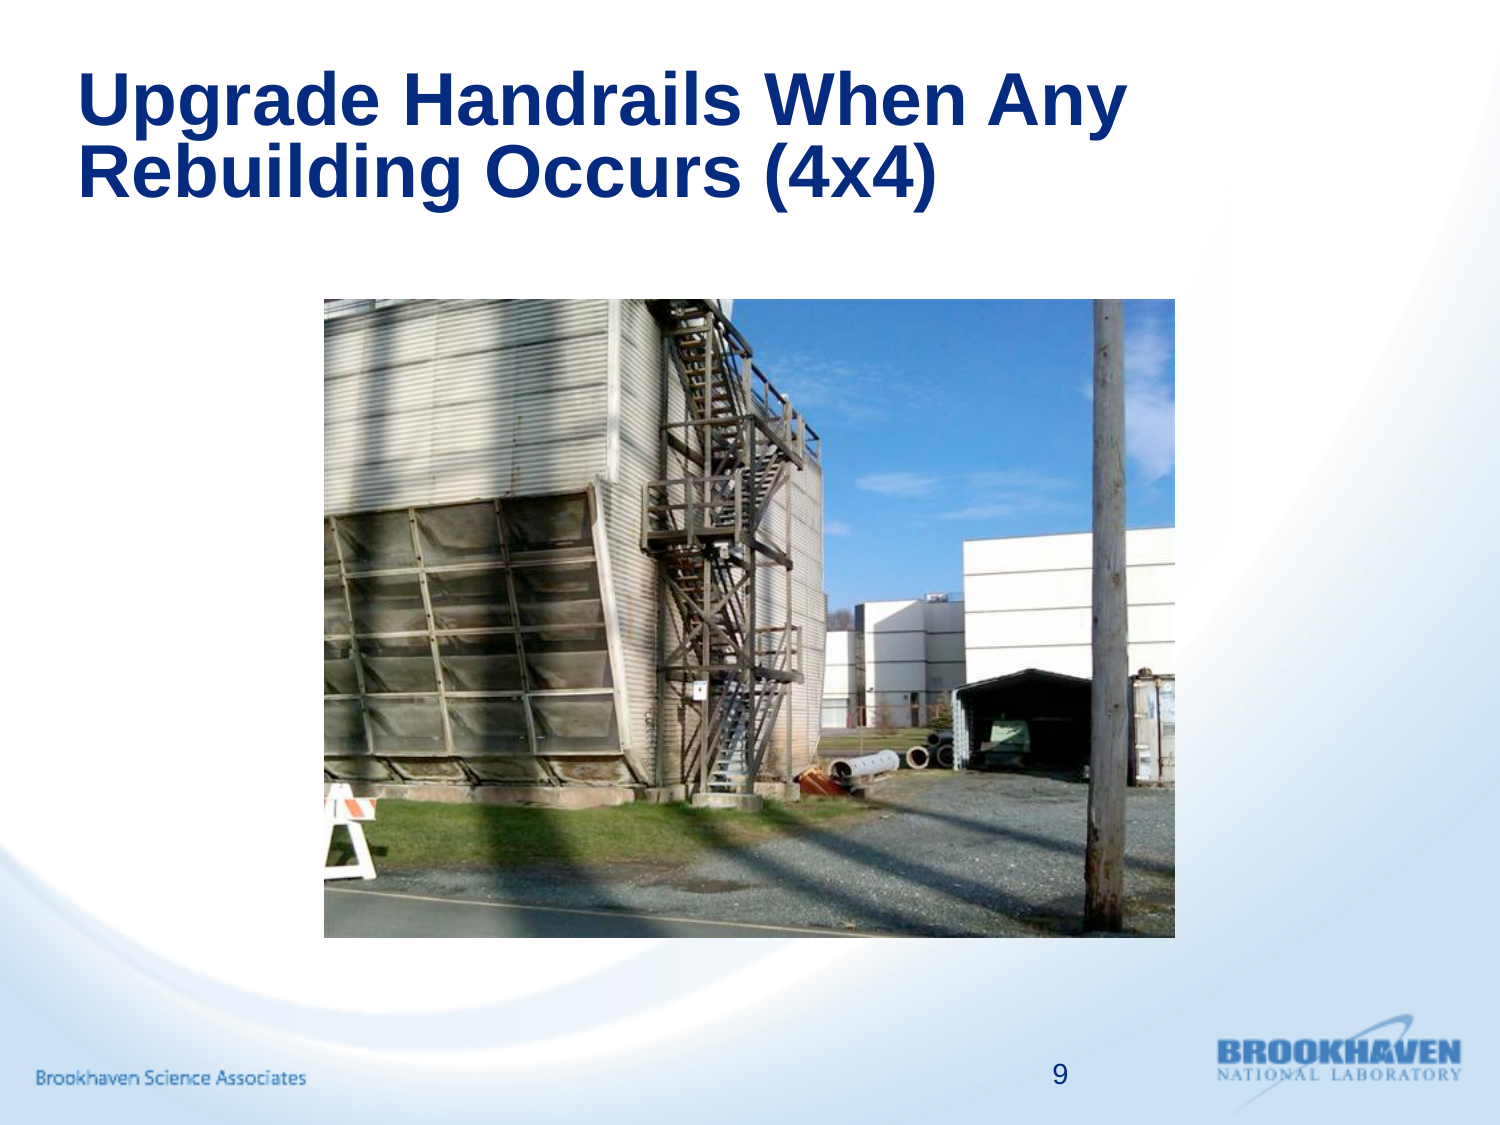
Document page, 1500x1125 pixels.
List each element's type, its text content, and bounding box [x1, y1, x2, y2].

slide_number 9 [1037, 1022, 1201, 1099]
title Upgrade Handrails When Any Rebuilding Occurs (4x4) [62, 49, 1438, 230]
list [324, 299, 1176, 938]
picture [0, 0, 1500, 1125]
